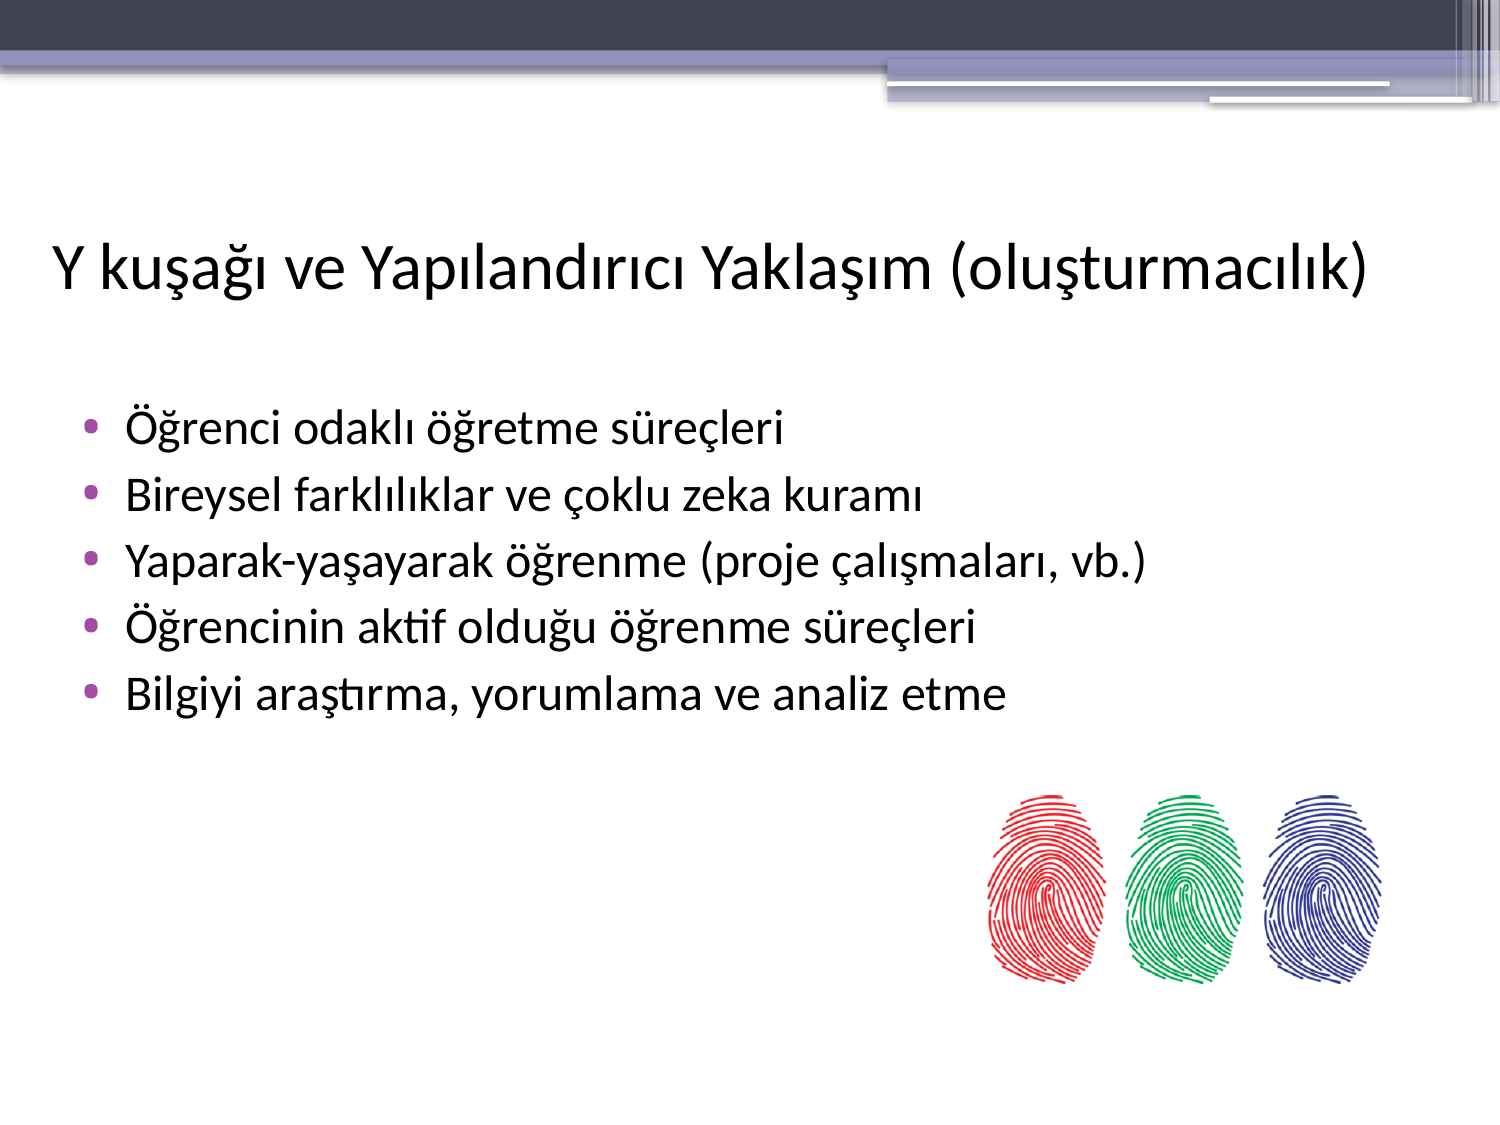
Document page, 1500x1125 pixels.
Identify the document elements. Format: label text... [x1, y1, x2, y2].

list Öğrenci odaklı öğretme süreçleri Bireysel farklılıklar ve çoklu zeka kuramı Yaparak-yaşayarak öğrenme (proje çalışmaları, vb.) Öğrencinin aktif olduğu öğrenme süreçleri Bilgiyi araştırma, yorumlama ve analiz etme [49, 387, 1401, 1098]
title Y kuşağı ve Yapılandırıcı Yaklaşım (oluşturmacılık) [37, 174, 1500, 351]
picture [962, 787, 1396, 992]
